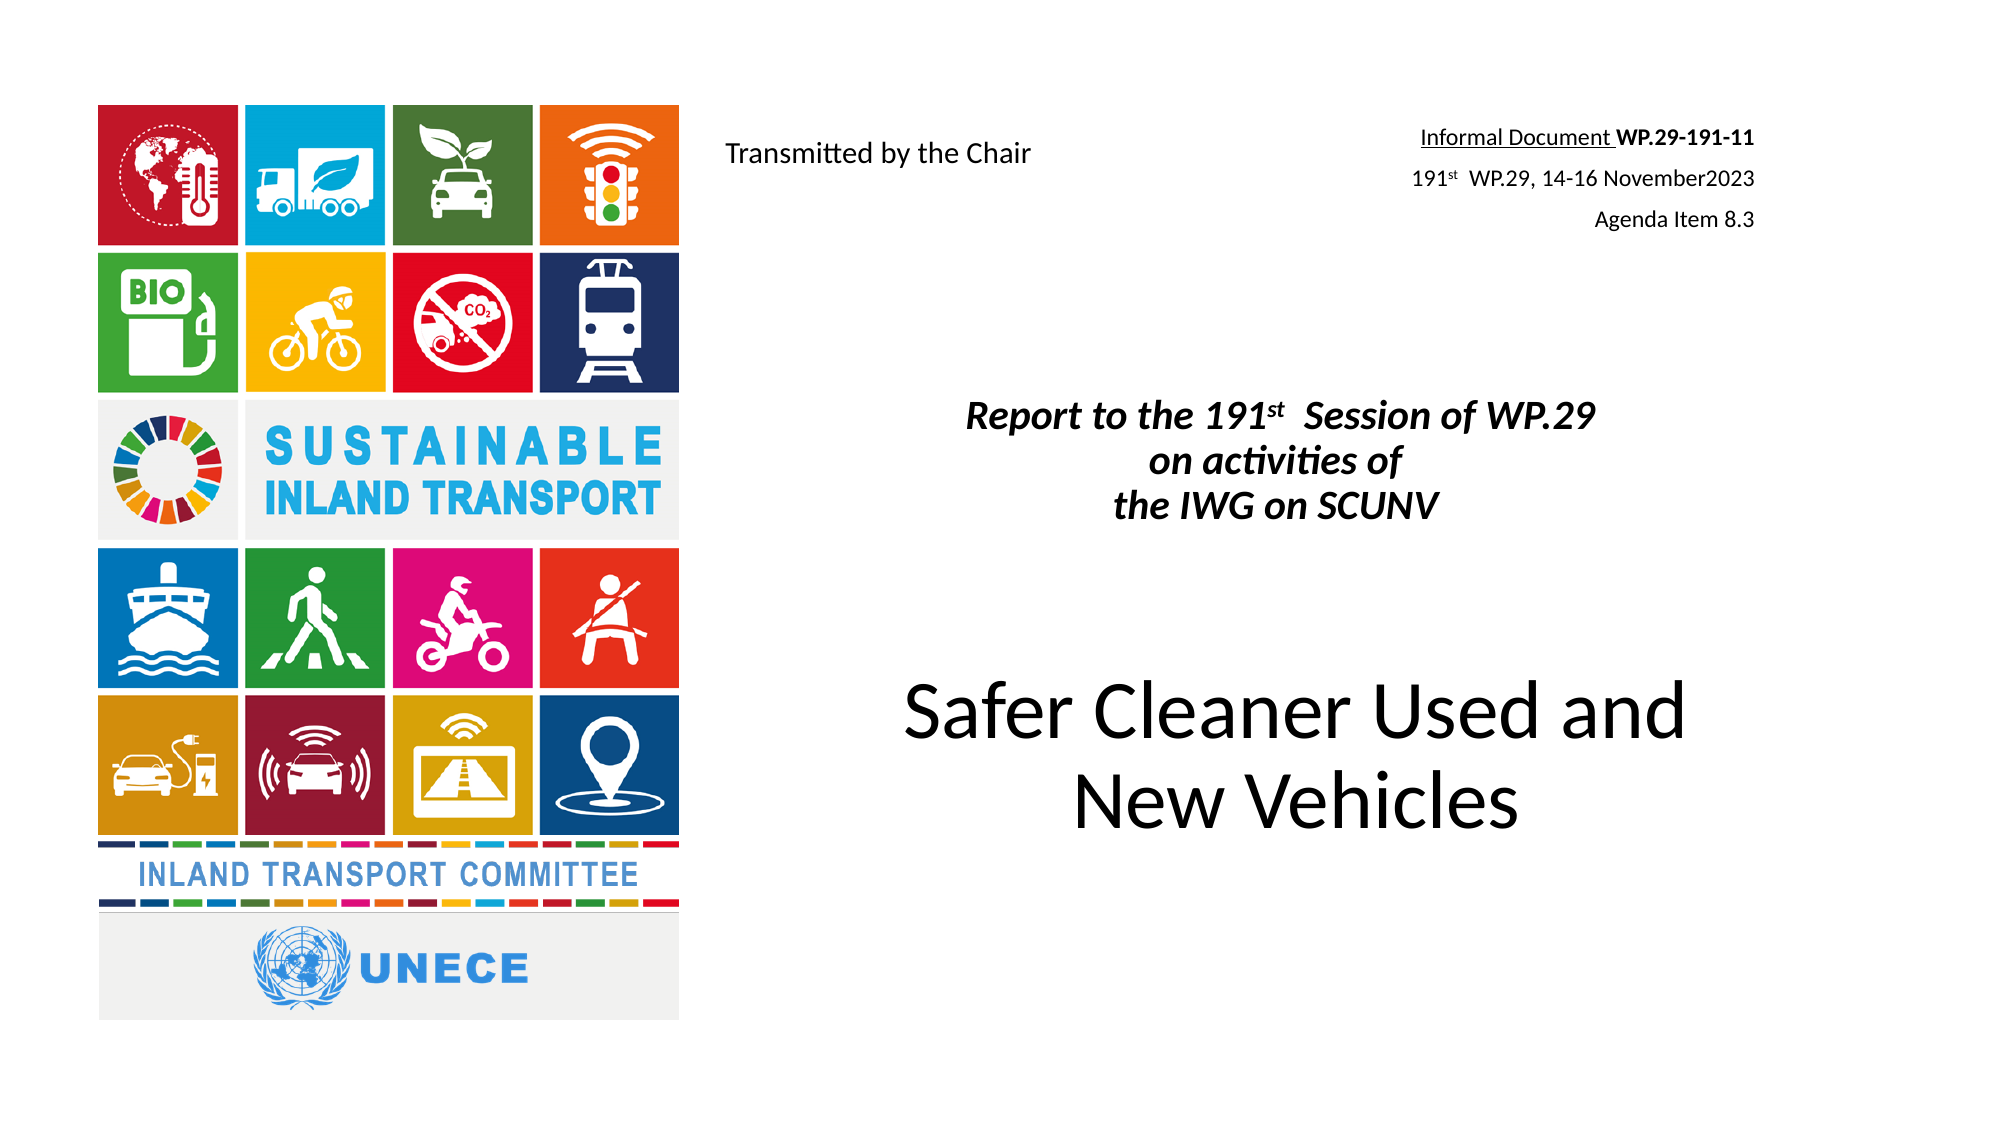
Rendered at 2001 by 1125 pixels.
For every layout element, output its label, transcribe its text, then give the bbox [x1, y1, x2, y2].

text_box Informal Document WP.29-191-11 191st WP.29, 14-16 November2023 Agenda Item 8.3 [1365, 113, 1770, 240]
picture [257, 169, 294, 216]
subtitle Safer Cleaner Used and New Vehicles [854, 611, 1739, 986]
title Report to the 191st Session of WP.29 on activities of the IWG on SCUNV [890, 257, 1670, 611]
picture [98, 105, 679, 1020]
text_box Transmitted by the Chair [710, 124, 1051, 177]
picture [299, 149, 373, 216]
